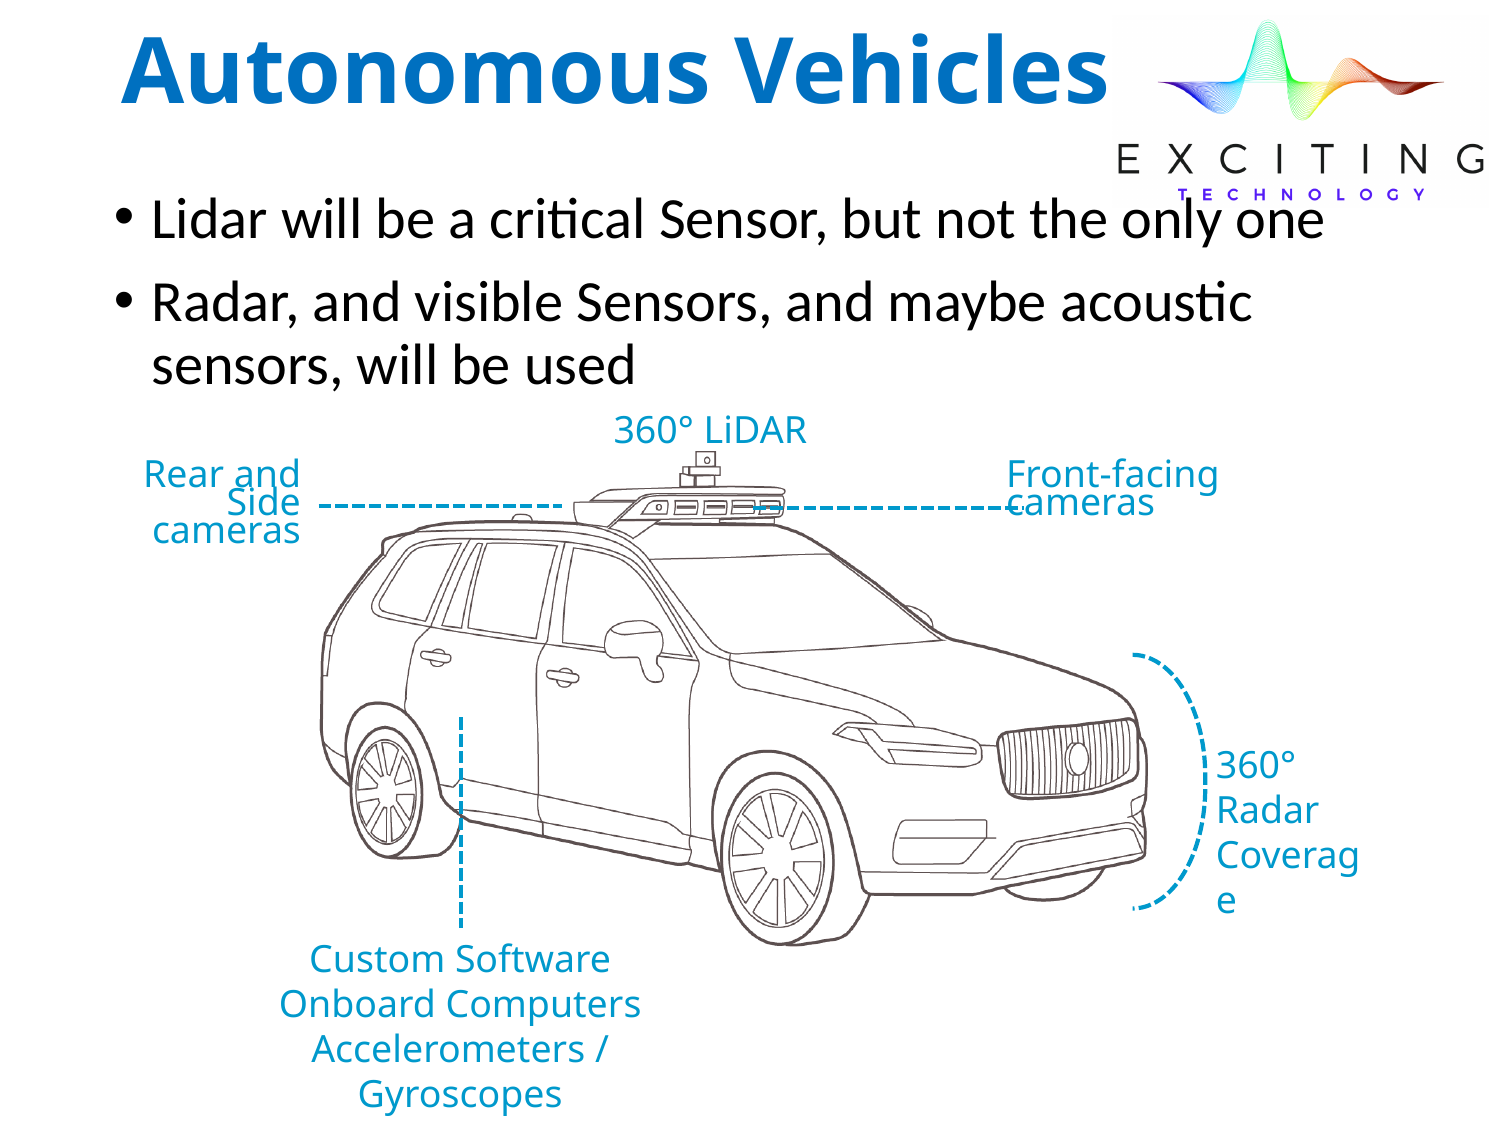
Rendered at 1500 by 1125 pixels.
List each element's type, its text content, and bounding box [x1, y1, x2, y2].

picture [1112, 15, 1489, 208]
title Autonomous Vehicles [99, 5, 1133, 144]
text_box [124, 416, 1377, 1051]
list Lidar will be a critical Sensor, but not the only one Radar, and visible Sensors, and maybe acoustic sensors, will be used [99, 180, 1393, 1019]
